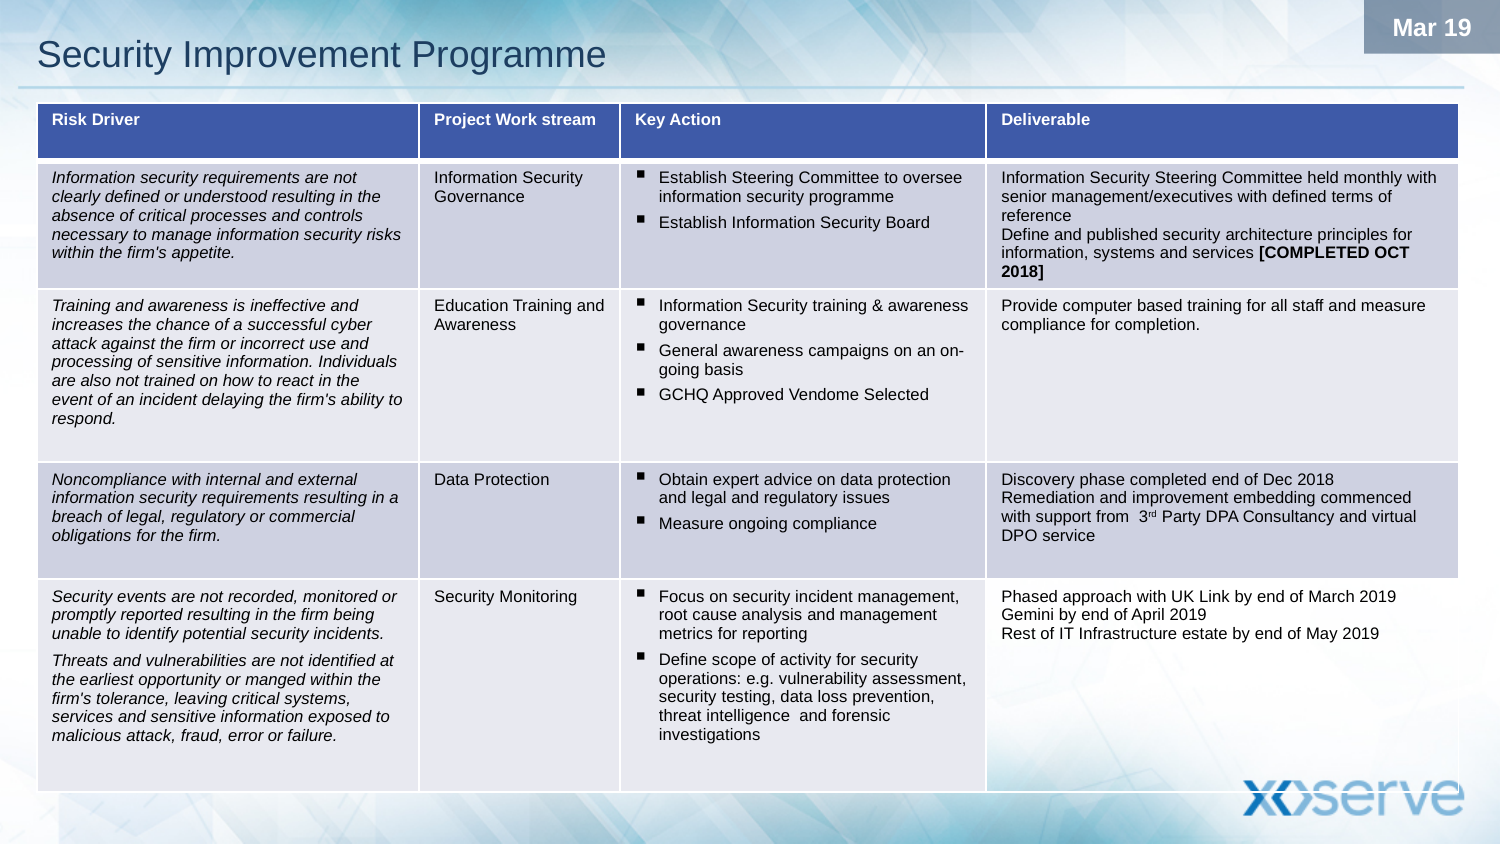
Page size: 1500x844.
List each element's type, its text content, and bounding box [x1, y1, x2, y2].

table_header Deliverable [987, 104, 1458, 158]
table_cell Information Security Governance [420, 164, 619, 288]
text_box Mar 19 [1364, 0, 1500, 54]
table_cell Noncompliance with internal and external information security requirements resulting in a breach of legal, regulatory or commercial obligations for the firm. [38, 463, 418, 578]
table_cell Information security requirements are not clearly defined or understood resulting in the absence of critical processes and controls necessary to manage information security risks within the firm's appetite. [38, 164, 418, 288]
table_cell Information Security training & awareness governance General awareness campaigns on an on-going basis GCHQ Approved Vendome Selected [621, 290, 985, 461]
table_cell Security events are not recorded, monitored or promptly reported resulting in the firm being unable to identify potential security incidents. Threats and vulnerabilities are not identified at the earliest opportunity or manged within the firm's tolerance, leaving critical systems, services and sensitive information exposed to malicious attack, fraud, error or failure. [38, 580, 418, 791]
table_cell Discovery phase completed end of Dec 2018 Remediation and improvement embedding commenced with support from 3rd Party DPA Consultancy and virtual DPO service [987, 463, 1458, 578]
table_cell Training and awareness is ineffective and increases the chance of a successful cyber attack against the firm or incorrect use and processing of sensitive information. Individuals are also not trained on how to react in the event of an incident delaying the firm's ability to respond. [38, 290, 418, 461]
table_cell Security Monitoring [420, 580, 619, 791]
picture [0, 0, 1500, 844]
table_header Risk Driver [38, 104, 418, 158]
table_cell Focus on security incident management, root cause analysis and management metrics for reporting Define scope of activity for security operations: e.g. vulnerability assessment, security testing, data loss prevention, threat intelligence and forensic investigations [621, 580, 985, 791]
table_header Key Action [621, 104, 985, 158]
table_header Project Work stream [420, 104, 619, 158]
table_cell Provide computer based training for all staff and measure compliance for completion. [987, 290, 1458, 461]
table_cell Education Training and Awareness [420, 290, 619, 461]
table_cell Data Protection [420, 463, 619, 578]
title Security Improvement Programme [36, 0, 1463, 112]
table_cell Obtain expert advice on data protection and legal and regulatory issues Measure ongoing compliance [621, 463, 985, 578]
table_cell Information Security Steering Committee held monthly with senior management/executives with defined terms of reference Define and published security architecture principles for information, systems and services [COMPLETED OCT 2018] [987, 164, 1458, 288]
table_cell Establish Steering Committee to oversee information security programme Establish Information Security Board [621, 164, 985, 288]
table_cell Phased approach with UK Link by end of March 2019 Gemini by end of April 2019 Rest of IT Infrastructure estate by end of May 2019 [987, 580, 1458, 791]
